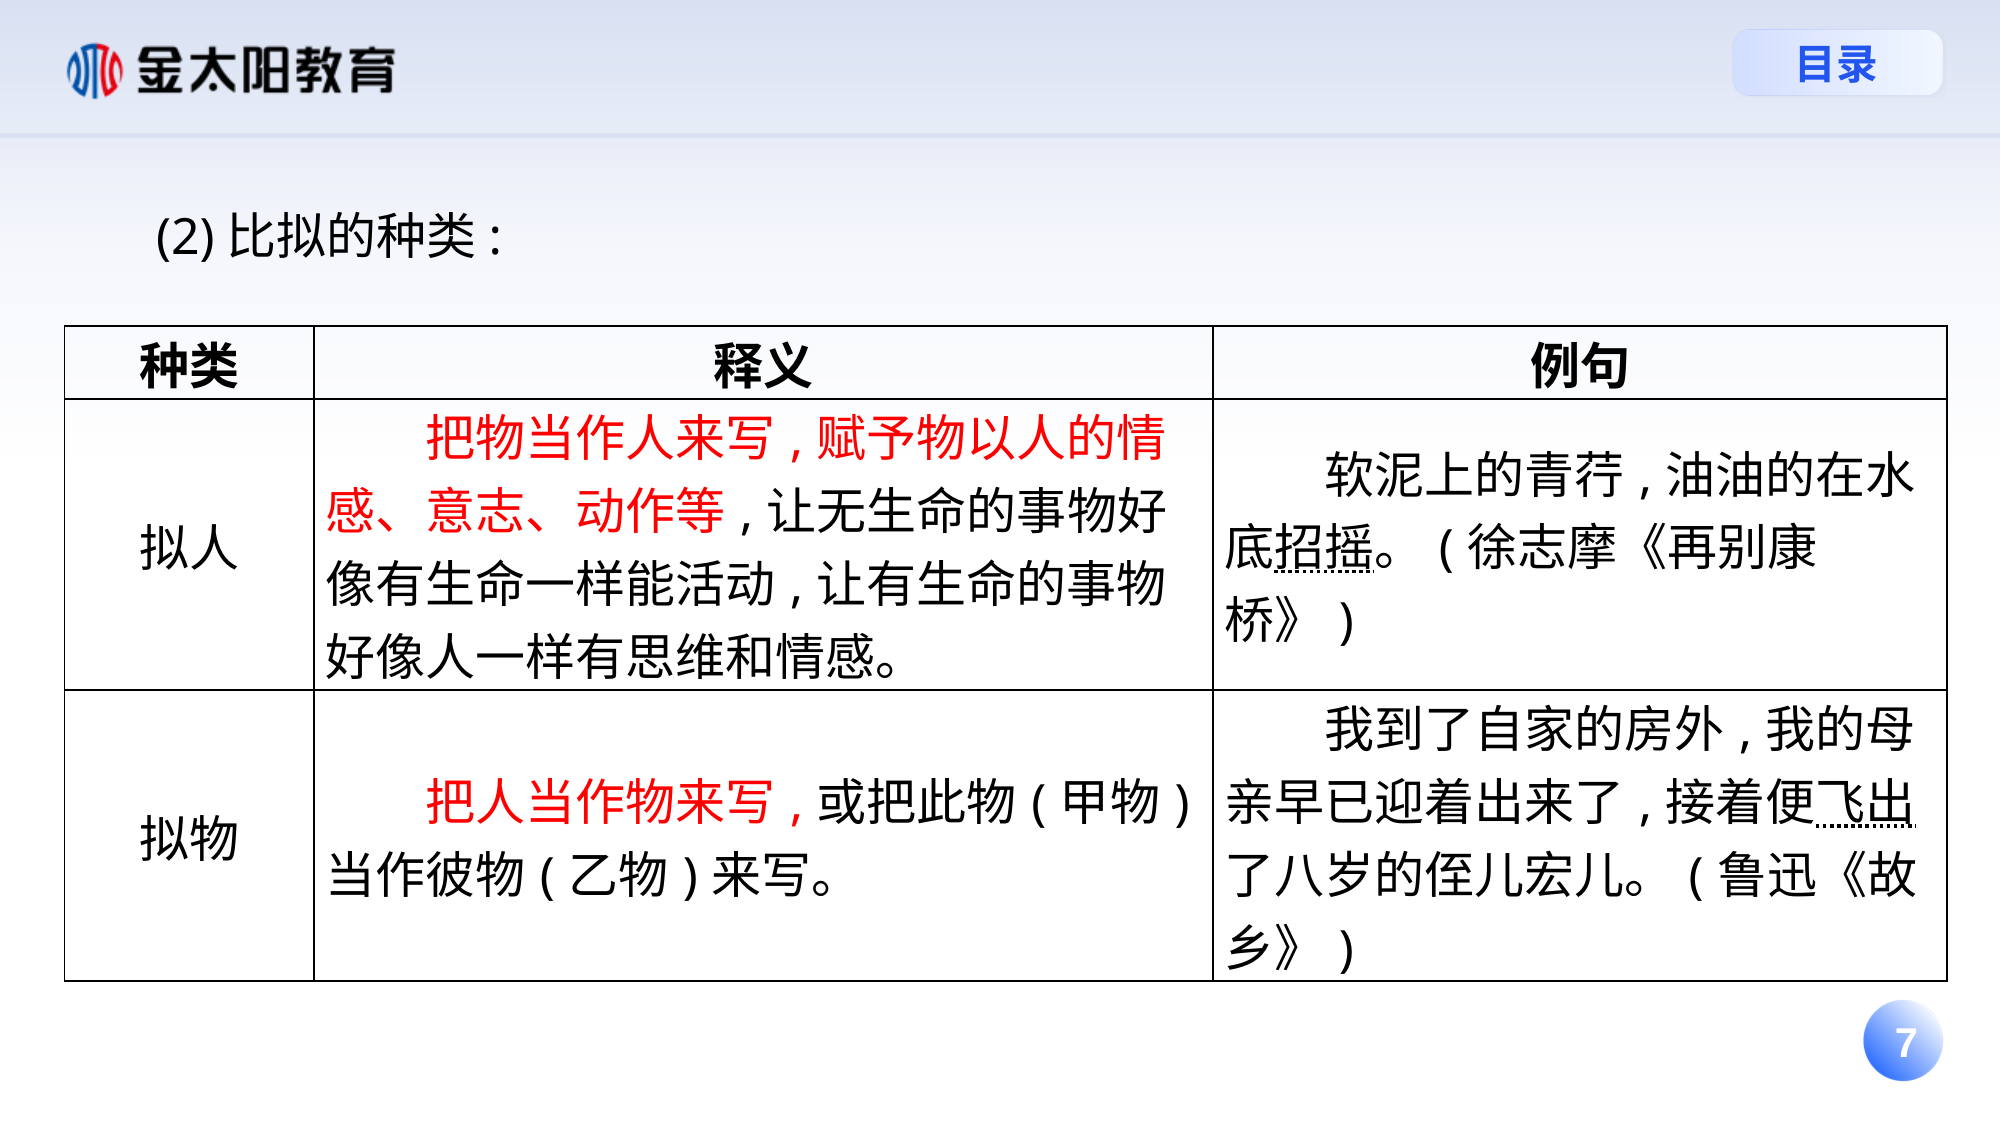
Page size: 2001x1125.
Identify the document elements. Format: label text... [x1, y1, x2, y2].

table_cell 我到了自家的房外,我的母亲早已迎着出来了,接着便飞出了八岁的侄儿宏儿。(鲁迅《故乡》) [1214, 691, 1946, 980]
table_cell 把人当作物来写,或把此物(甲物)当作彼物(乙物)来写。 [315, 691, 1212, 980]
table_cell 软泥上的青荇,油油的在水底招摇。(徐志摩《再别康桥》) [1214, 400, 1946, 689]
text_box (2)比拟的种类: [64, 176, 1865, 325]
table_header 释义 [315, 327, 1212, 398]
table_cell 把物当作人来写,赋予物以人的情感、意志、动作等,让无生命的事物好像有生命一样能活动,让有生命的事物好像人一样有思维和情感。 [315, 400, 1212, 689]
picture [0, 0, 2000, 1125]
table_cell 拟物 [65, 691, 313, 980]
table_header 例句 [1214, 327, 1946, 398]
table_cell 拟人 [65, 400, 313, 689]
table_header 种类 [65, 327, 313, 398]
